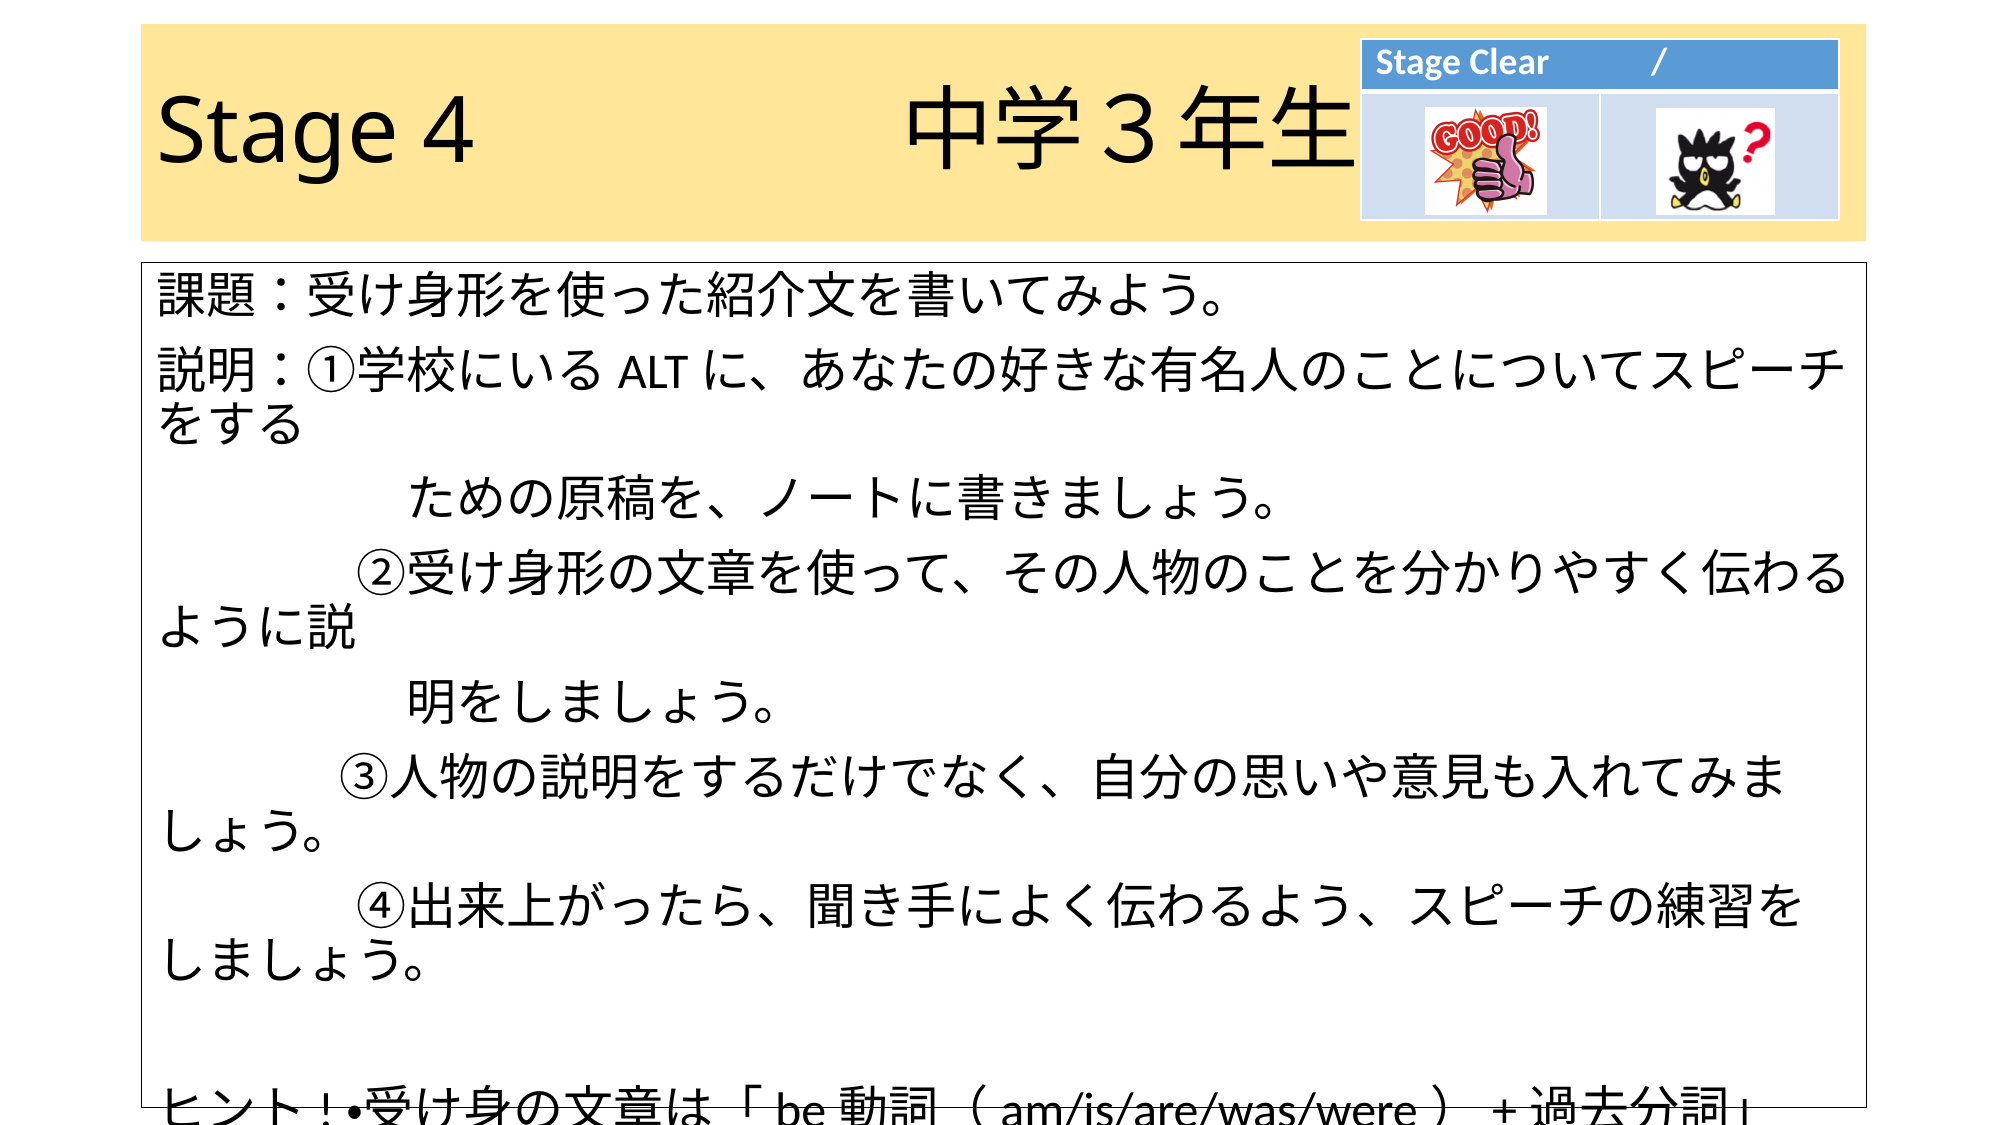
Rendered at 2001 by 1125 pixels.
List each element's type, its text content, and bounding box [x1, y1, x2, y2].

text_box 課題：受け身形を使った紹介文を書いてみよう。 説明：①学校にいるALTに、あなたの好きな有名人のことについてスピーチをする ための原稿を、ノートに書きましょう。 ②受け身形の文章を使って、その人物のことを分かりやすく伝わるように説 明をしましょう。 ③人物の説明をするだけでなく、自分の思いや意見も入れてみましょう。 ④出来上がったら、聞き手によく伝わるよう、スピーチの練習をしましょう。 ヒント!・受け身の文章は「be動詞（am/is/are/was/were）+過去分詞」 で、「～される・～された」の意味です。 ・教科書の表現を参考にしてみよう [141, 262, 1867, 1108]
picture [1656, 108, 1775, 215]
picture [1425, 107, 1547, 215]
table_header Stage Clear / [1362, 40, 1838, 89]
table_cell [1362, 94, 1599, 219]
table_cell [1601, 94, 1838, 219]
text_box Stage 4 中学３年生 [141, 24, 1867, 242]
